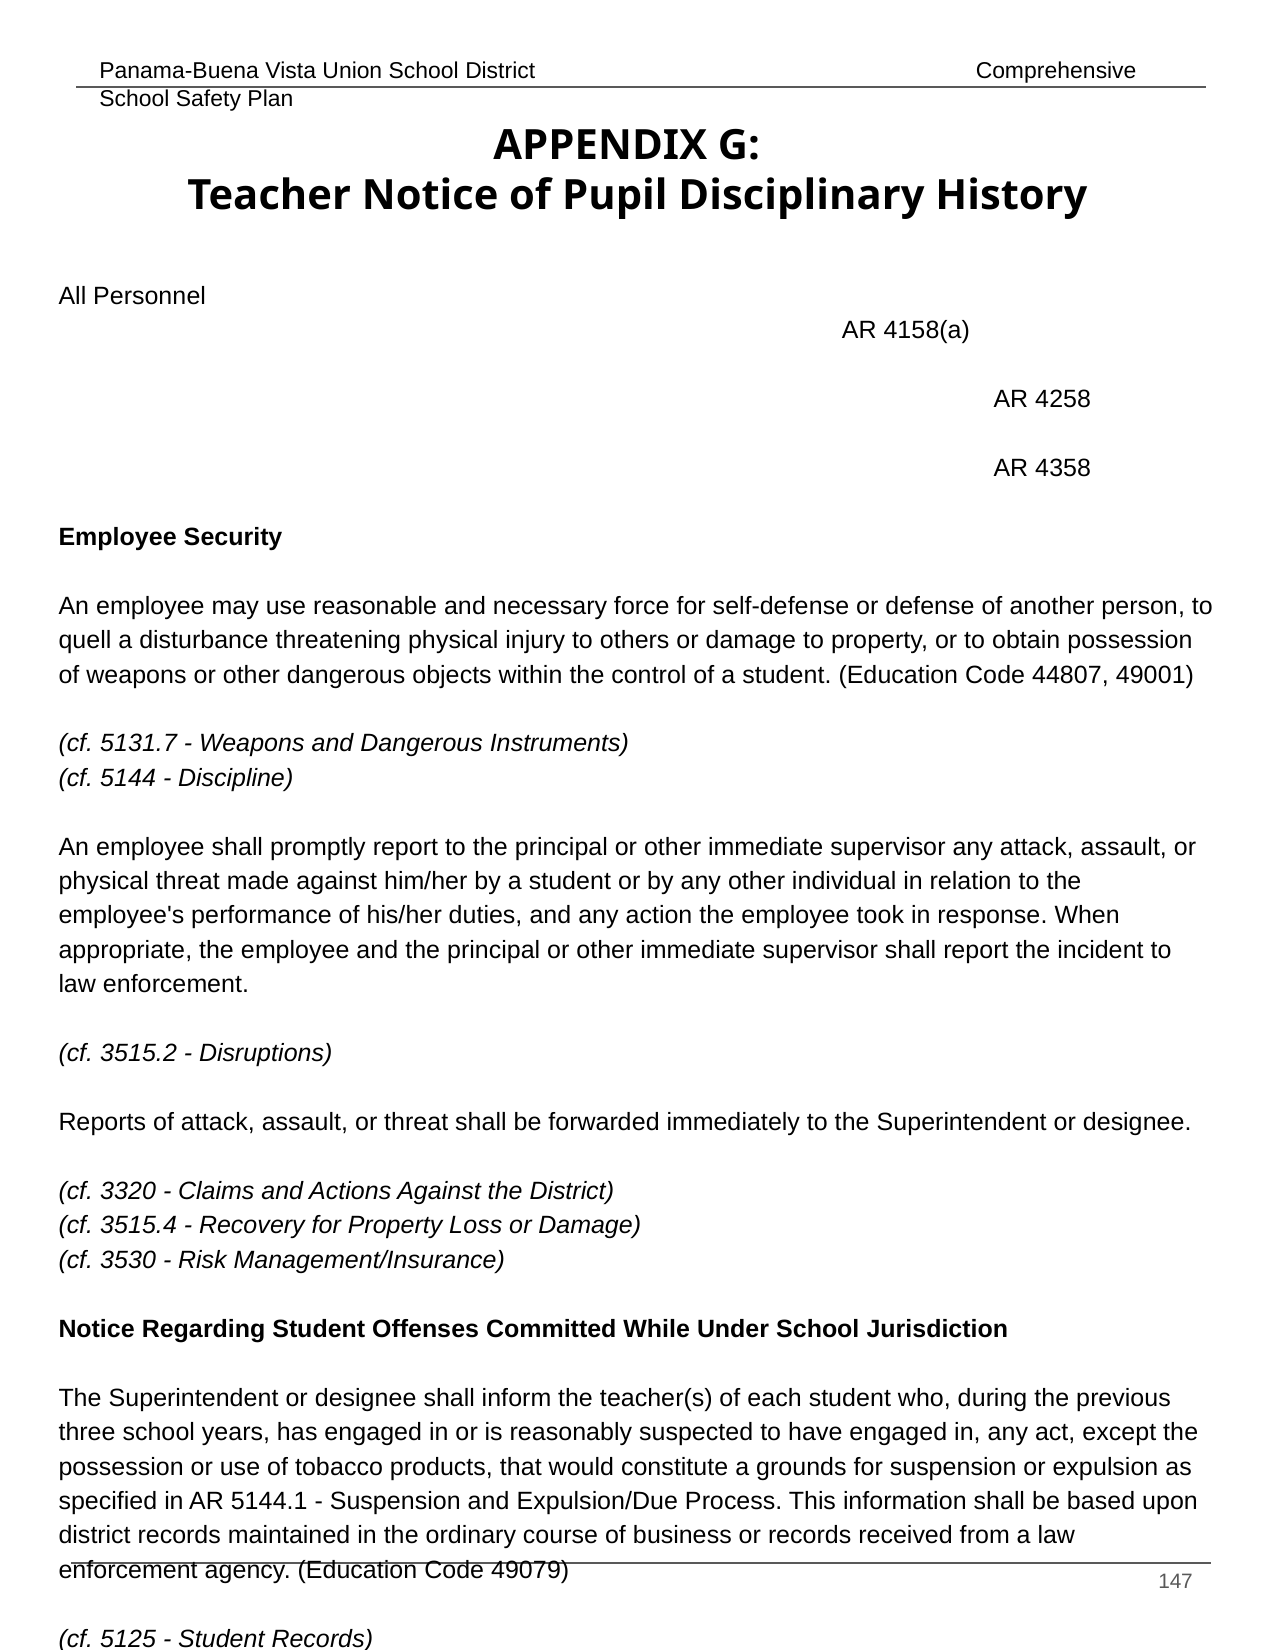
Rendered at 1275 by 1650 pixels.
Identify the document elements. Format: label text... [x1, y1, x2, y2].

slide_number ‹#› [1131, 1552, 1208, 1623]
title APPENDIX G: Teacher Notice of Pupil Disciplinary History [43, 102, 1232, 229]
list All Personnel AR 4158(a) AR 4258 AR 4358 Employee Security An employee may use reasonable and necessary force for self-defense or defense of another person, to quell a disturbance threatening physical injury to others or damage to property, or to obtain possession of weapons or other dangerous objects within the control of a student. (Education Code 44807, 49001) (cf. 5131.7 - Weapons and Dangerous Instruments) (cf. 5144 - Discipline) An employee shall promptly report to the principal or other immediate supervisor any attack, assault, or physical threat made against him/her by a student or by any other individual in relation to the employee's performance of his/her duties, and any action the employee took in response. When appropriate, the employee and the principal or other immediate supervisor shall report the incident to law enforcement. (cf. 3515.2 - Disruptions) Reports of attack, assault, or threat shall be forwarded immediately to the Superintendent or designee. (cf. 3320 - Claims and Actions Against the District) (cf. 3515.4 - Recovery for Property Loss or Damage) (cf. 3530 - Risk Management/Insurance) Notice Regarding Student Offenses Committed While Under School Jurisdiction The Superintendent or designee shall inform the teacher(s) of each student who, during the previous three school years, has engaged in or is reasonably suspected to have engaged in, any act, except the possession or use of tobacco products, that would constitute a grounds for suspension or expulsion as specified in AR 5144.1 - Suspension and Expulsion/Due Process. This information shall be based upon district records maintained in the ordinary course of business or records received from a law enforcement agency. (Education Code 49079) (cf. 5125 - Student Records) (cf. 5144.1 - Suspension and Expulsion/Due Process) [43, 259, 1232, 1536]
